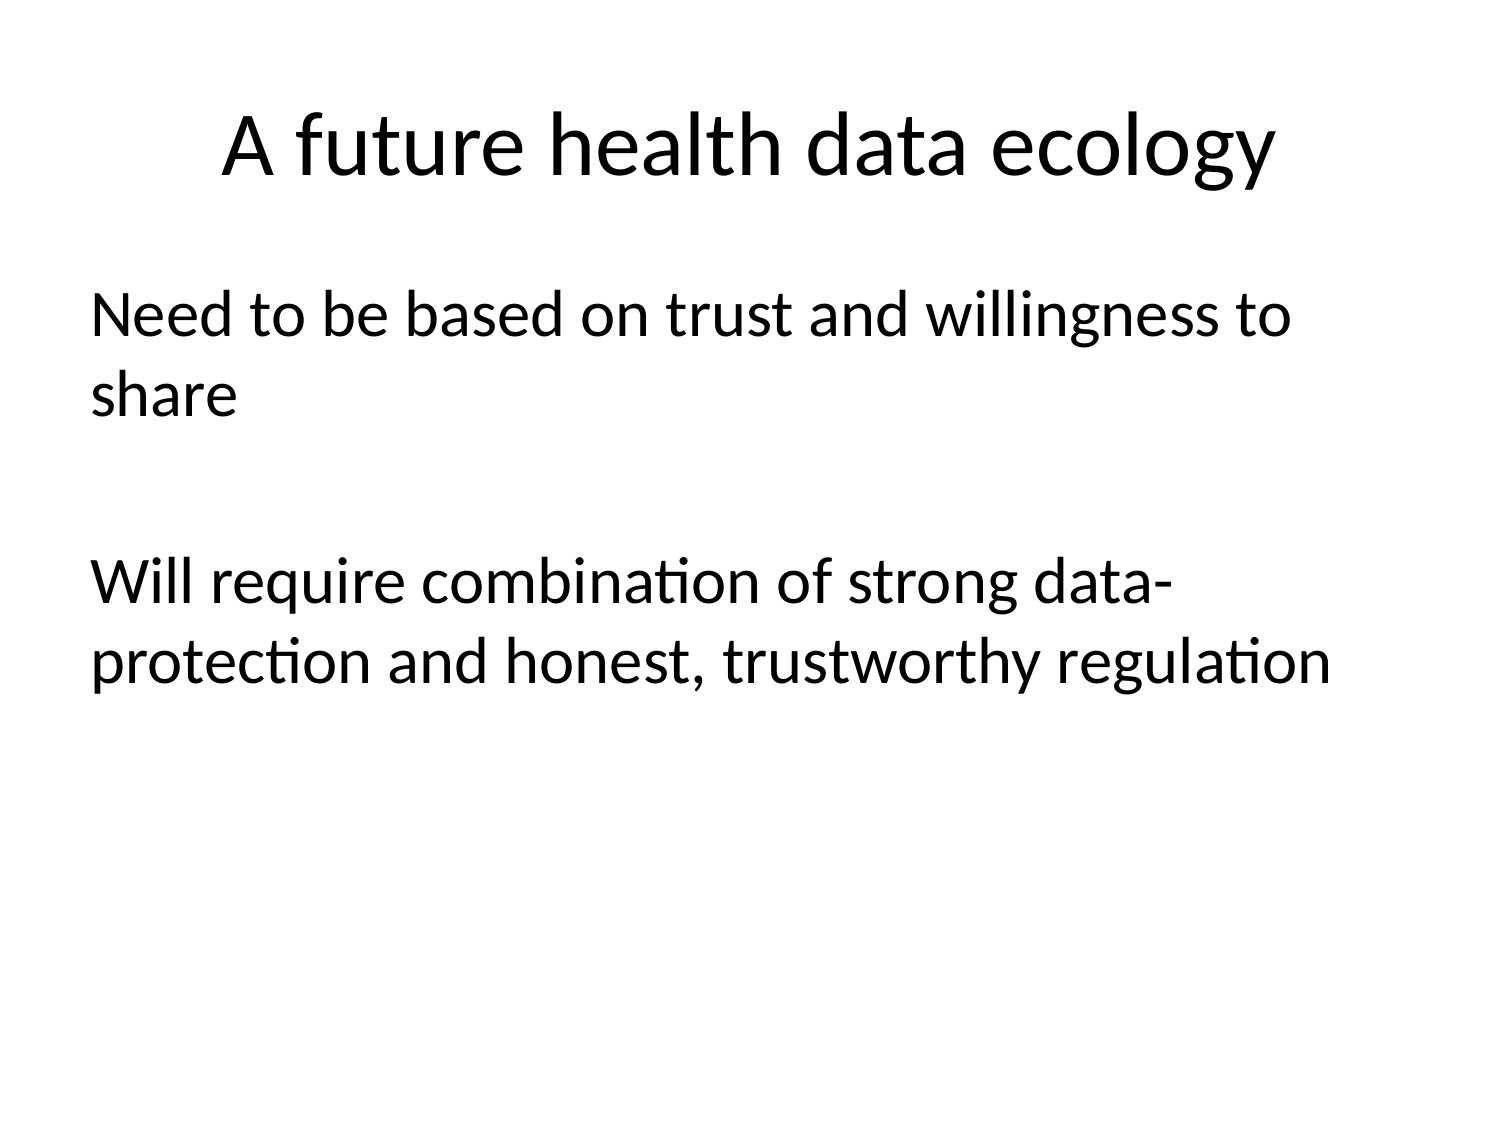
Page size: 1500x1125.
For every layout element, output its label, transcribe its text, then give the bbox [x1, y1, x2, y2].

title A future health data ecology [75, 45, 1425, 233]
list Need to be based on trust and willingness to share Will require combination of strong data-protection and honest, trustworthy regulation [75, 262, 1425, 1005]
